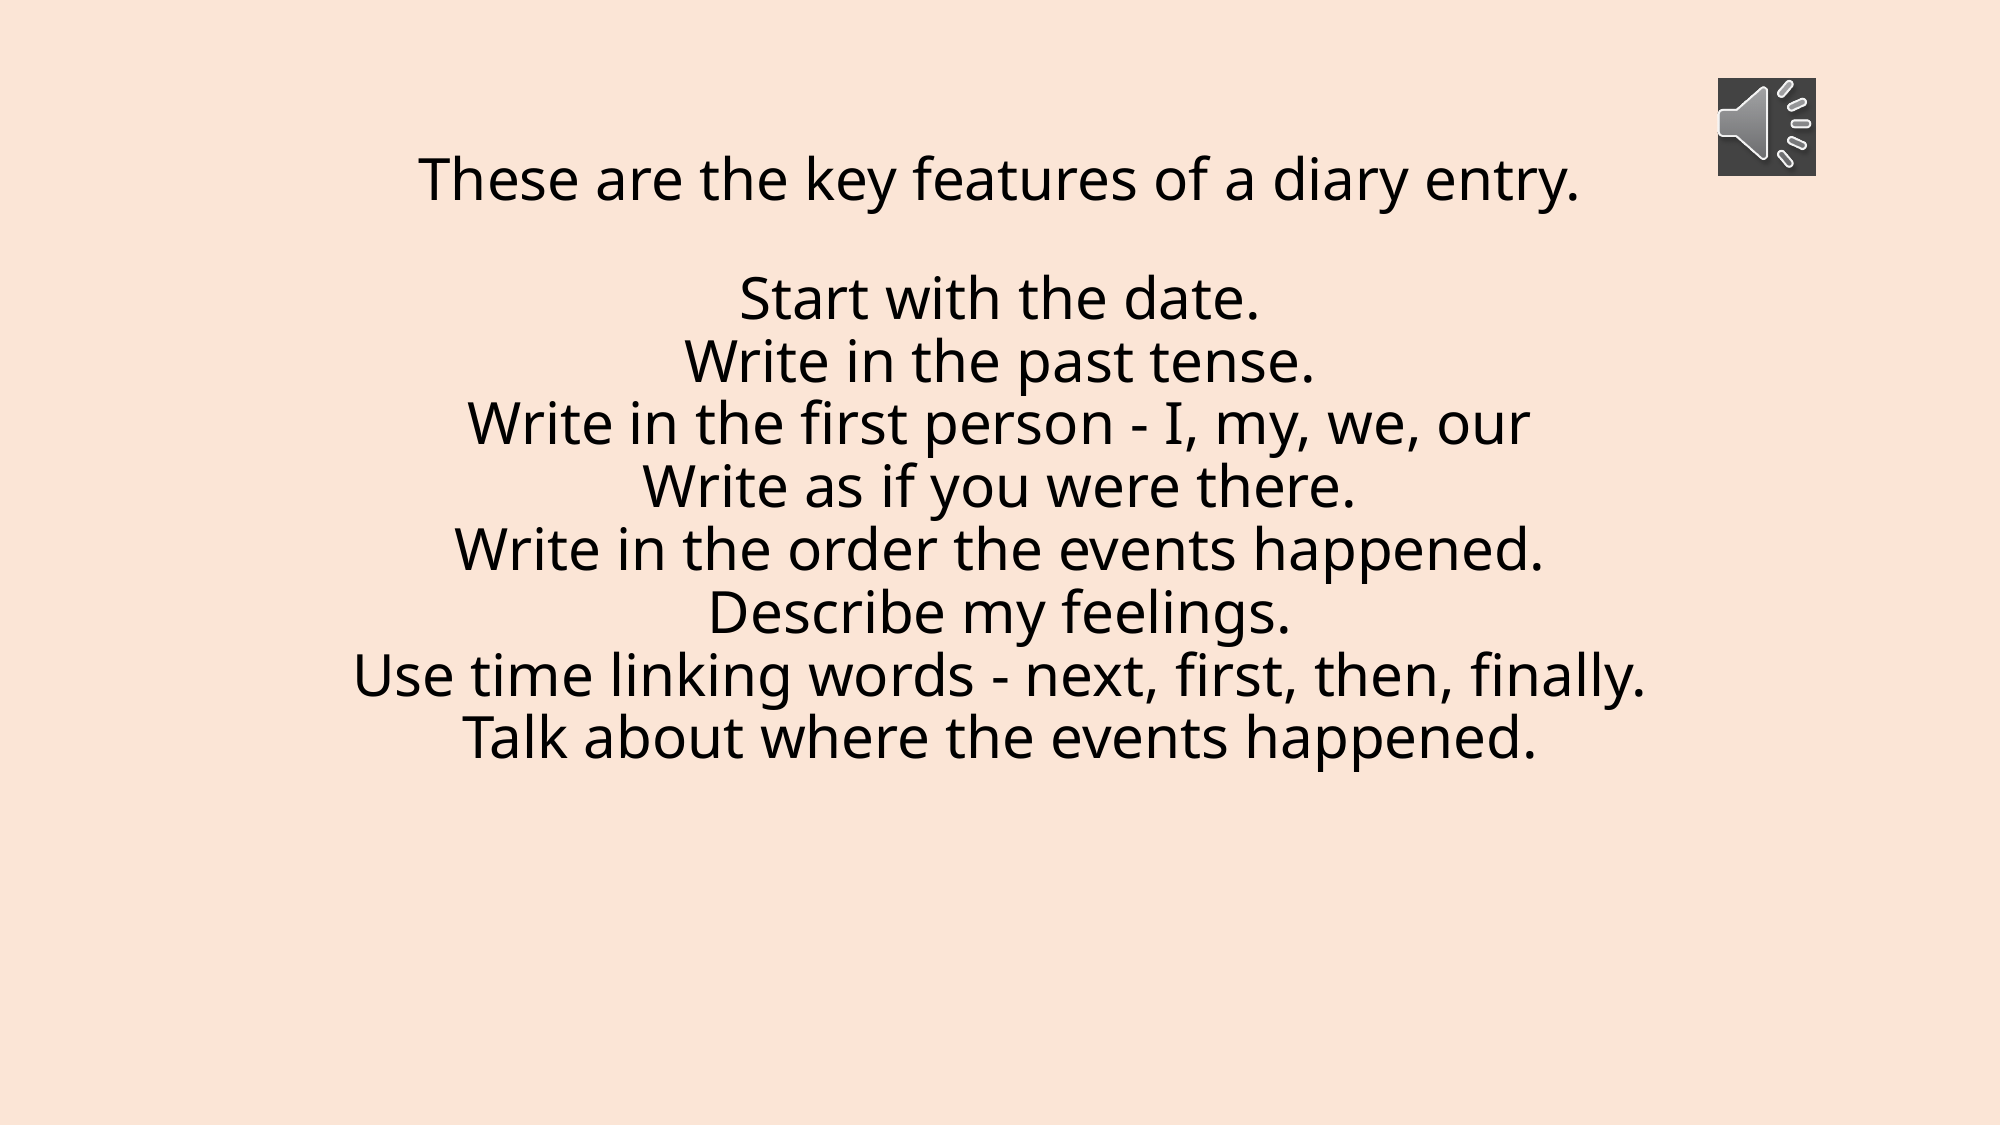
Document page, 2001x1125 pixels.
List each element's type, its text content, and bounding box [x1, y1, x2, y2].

picture [1717, 76, 1818, 177]
title These are the key features of a diary entry. [249, 76, 1750, 221]
subtitle Start with the date. Write in the past tense. Write in the first person - I, my, we, our Write as if you were there. Write in the order the events happened. Describe my feelings. Use time linking words - next, first, then, finally. Talk about where the events happened. [249, 261, 1750, 1063]
